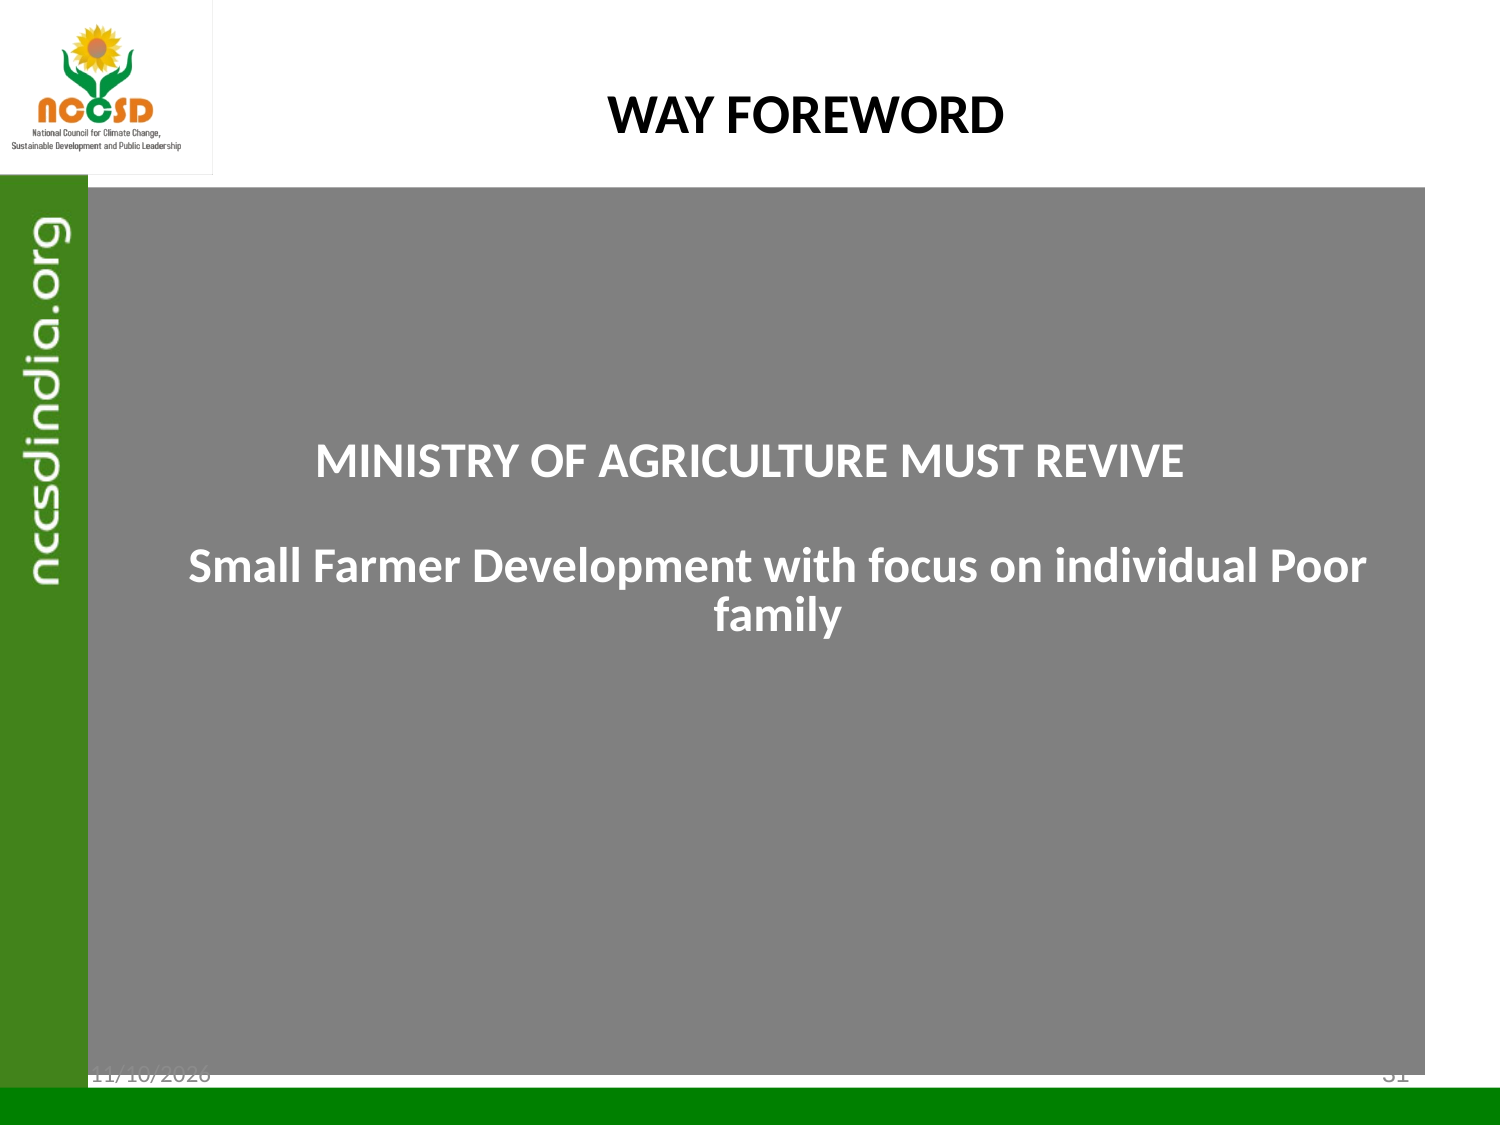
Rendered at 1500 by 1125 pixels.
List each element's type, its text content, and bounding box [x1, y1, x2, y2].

list MINISTRY OF AGRICULTURE MUST REVIVE Small Farmer Development with focus on individual Poor family [91, 187, 1425, 1075]
picture [0, 0, 213, 1088]
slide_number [75, 1042, 425, 1103]
text_box 31 [1074, 1075, 1425, 1087]
title WAY FOREWORD [187, 24, 1425, 187]
text_box [0, 1087, 1500, 1125]
